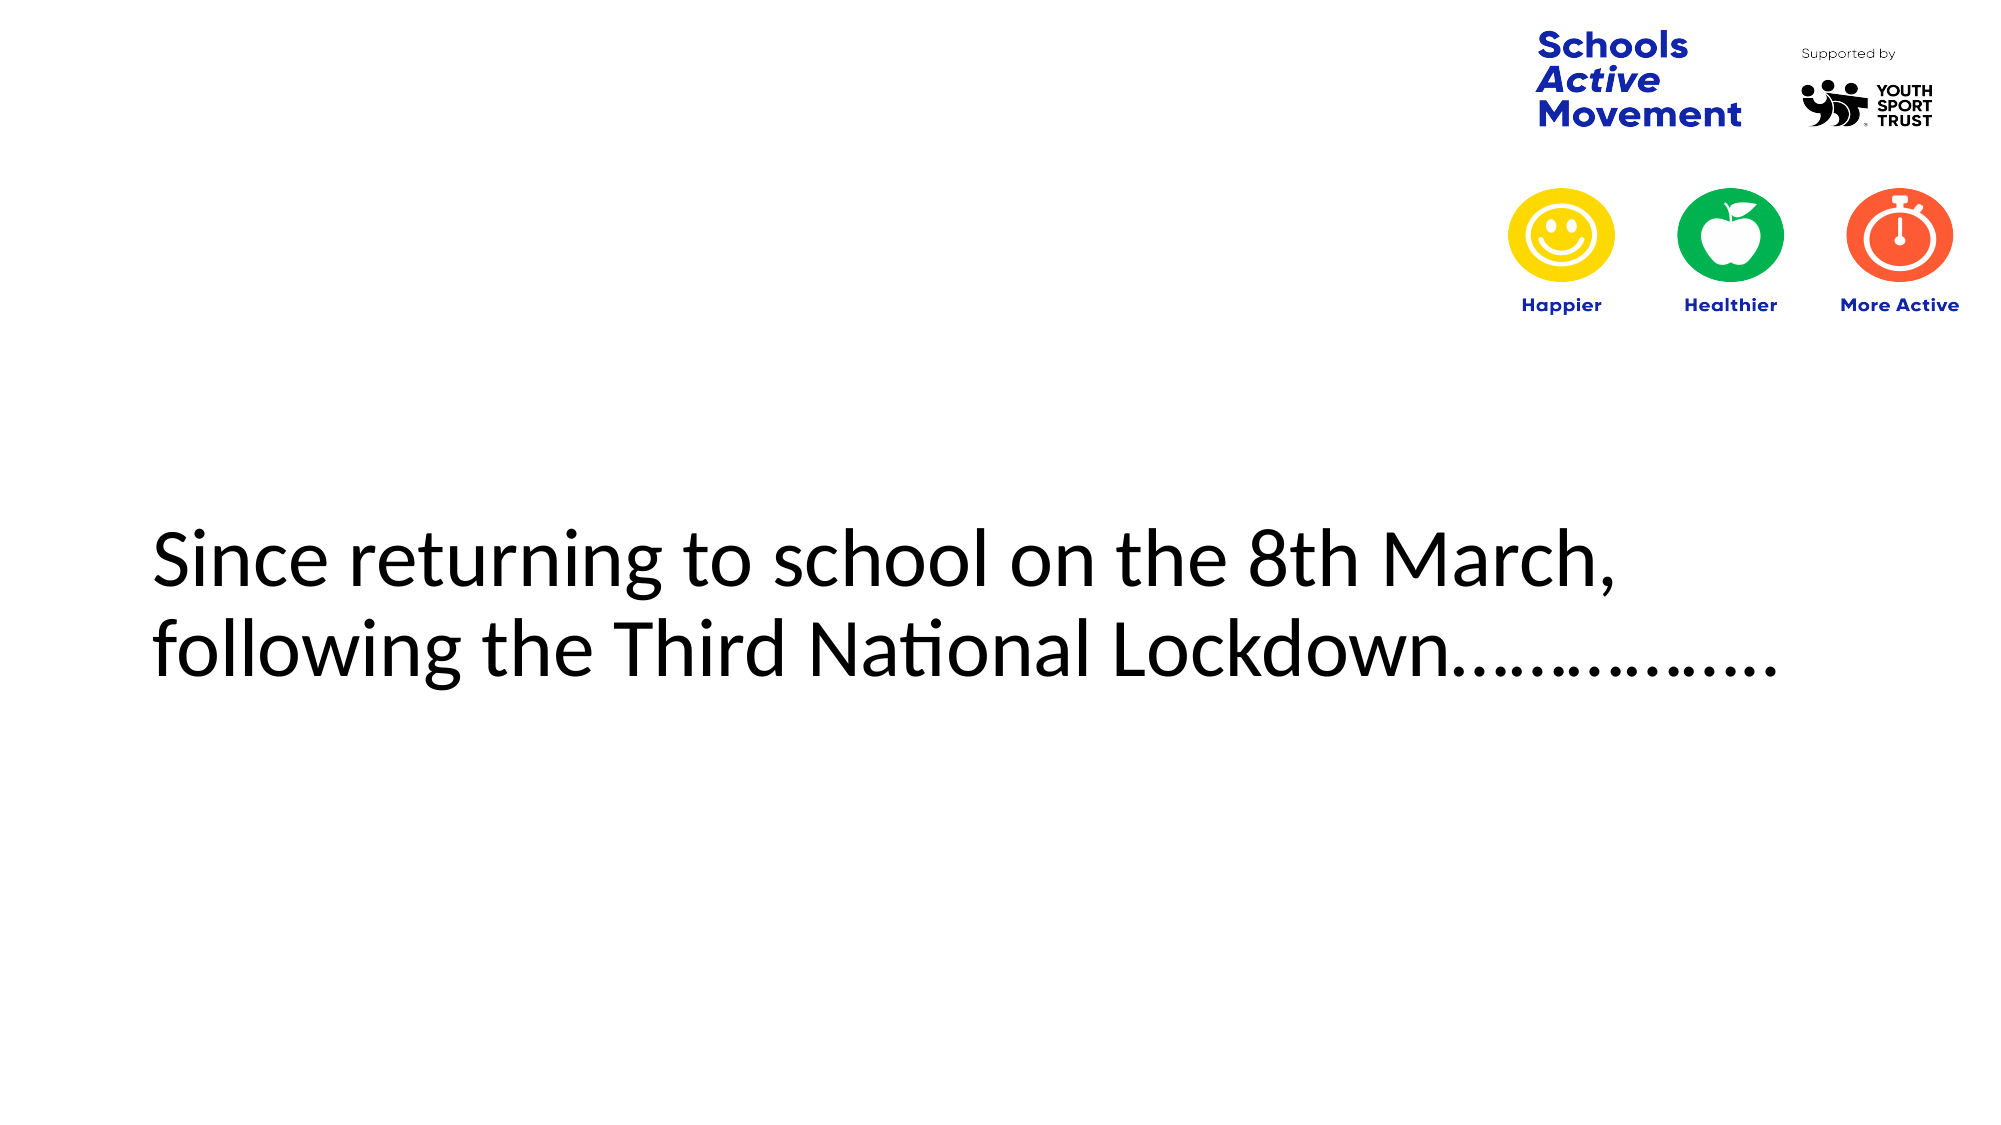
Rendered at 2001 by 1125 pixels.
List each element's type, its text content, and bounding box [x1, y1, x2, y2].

list Since returning to school on the 8th March, following the Third National Lockdown…………….. [137, 507, 1863, 1125]
picture [1508, 188, 1959, 315]
picture [1535, 30, 1932, 127]
